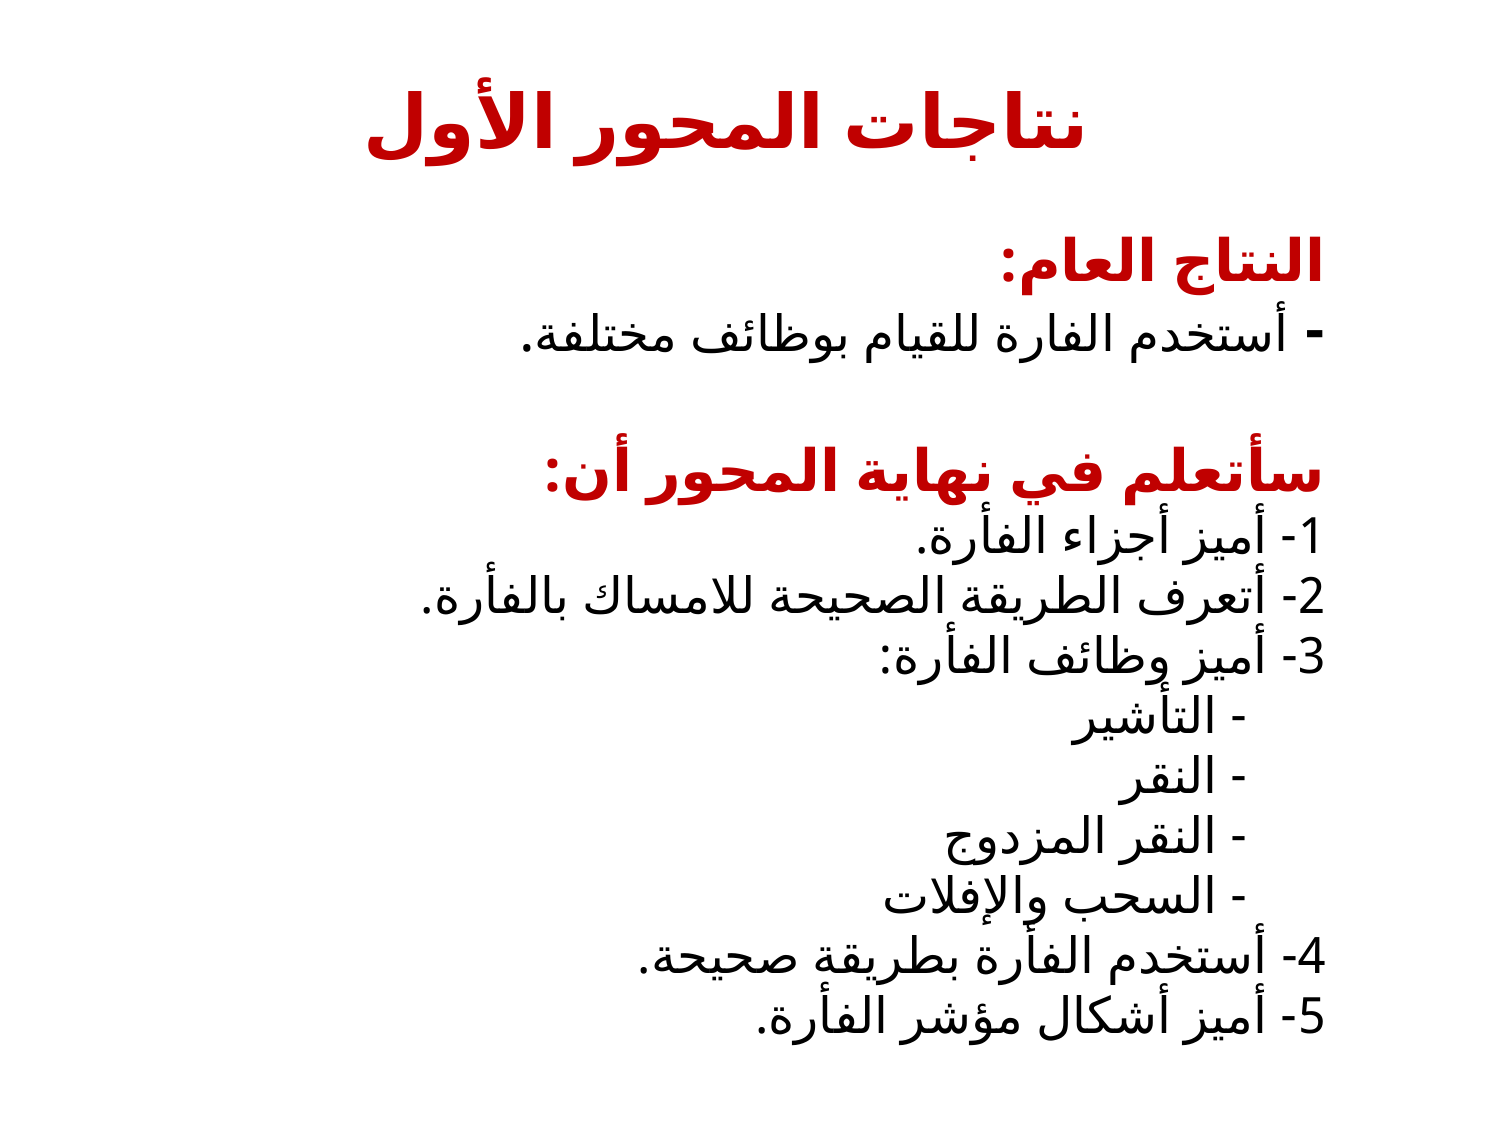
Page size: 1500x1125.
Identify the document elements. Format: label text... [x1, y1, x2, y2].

text_box نتاجات المحور الأول [171, 66, 1282, 172]
title النتاج العام: - أستخدم الفارة للقيام بوظائف مختلفة. سأتعلم في نهاية المحور أن: 1- أميز أجزاء الفأرة. 2- أتعرف الطريقة الصحيحة للامساك بالفأرة. 3- أميز وظائف الفأرة: - التأشير - النقر - النقر المزدوج - السحب والإفلات 4- أستخدم الفأرة بطريقة صحيحة. 5- أميز أشكال مؤشر الفأرة. [147, 172, 1341, 1094]
